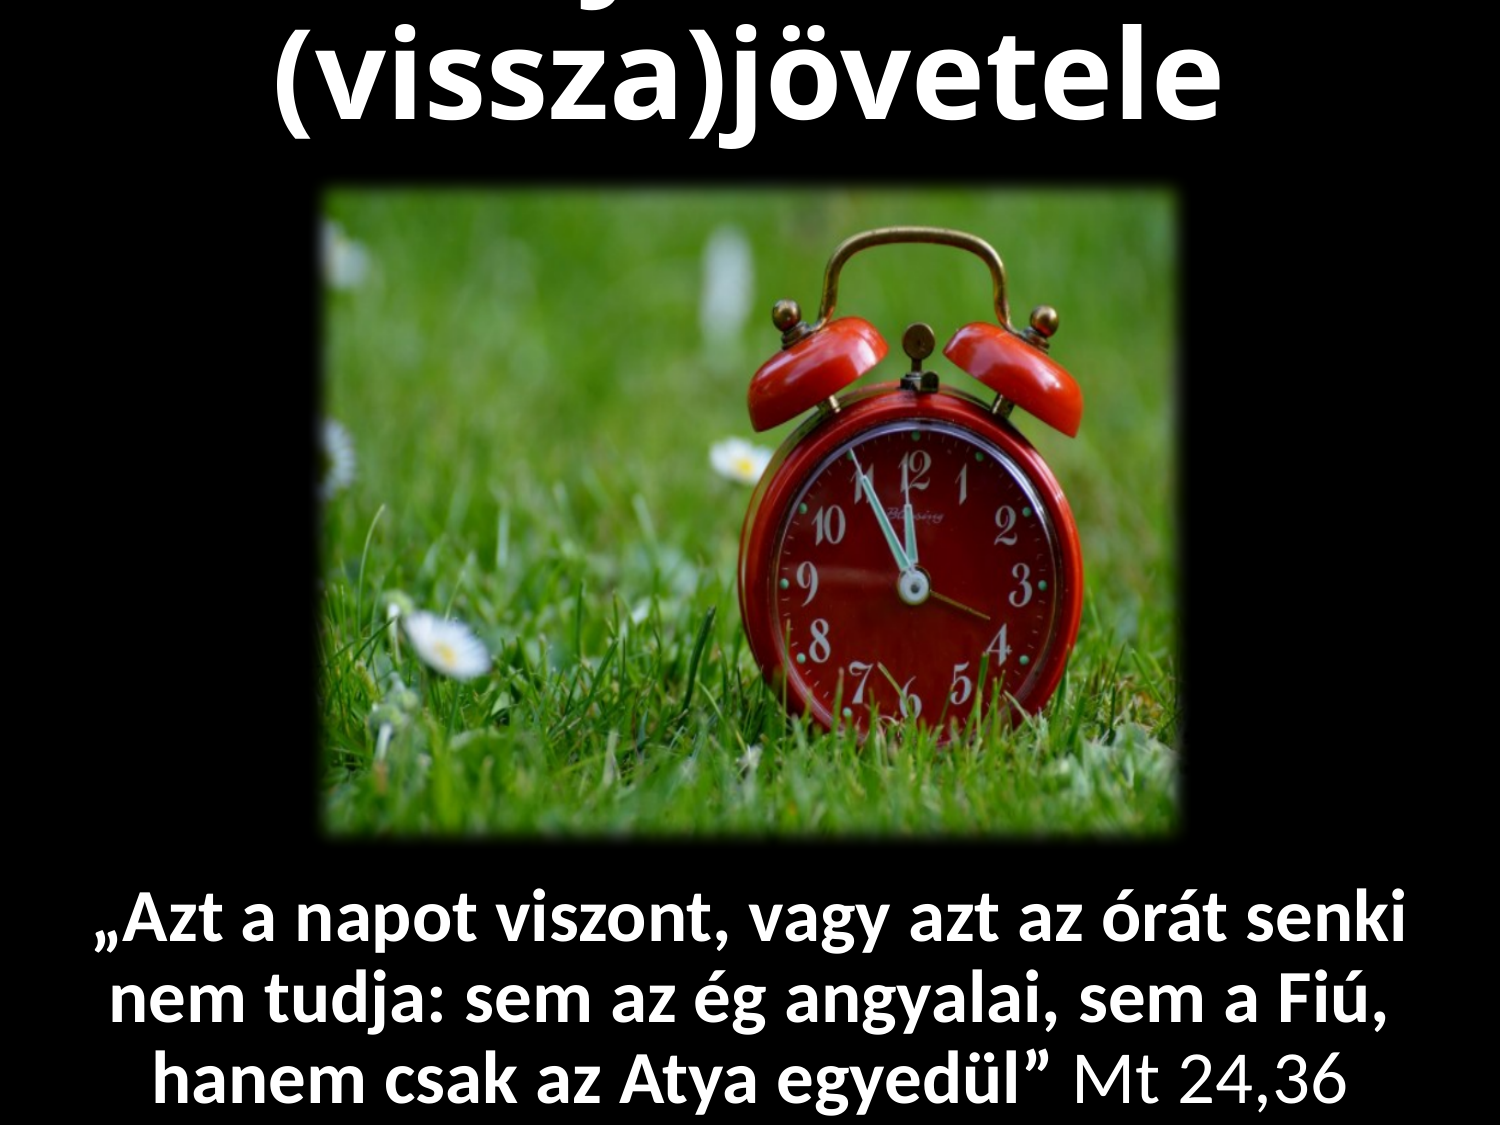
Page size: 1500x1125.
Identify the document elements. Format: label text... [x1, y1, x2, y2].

title Jézus (vissza)jövetele [187, 0, 1313, 154]
picture [306, 172, 1193, 852]
subtitle „Azt a napot viszont, vagy azt az órát senki nem tudja: sem az ég angyalai, sem a Fiú, hanem csak az Atya egyedül” Mt 24,36 [0, 869, 1500, 1036]
